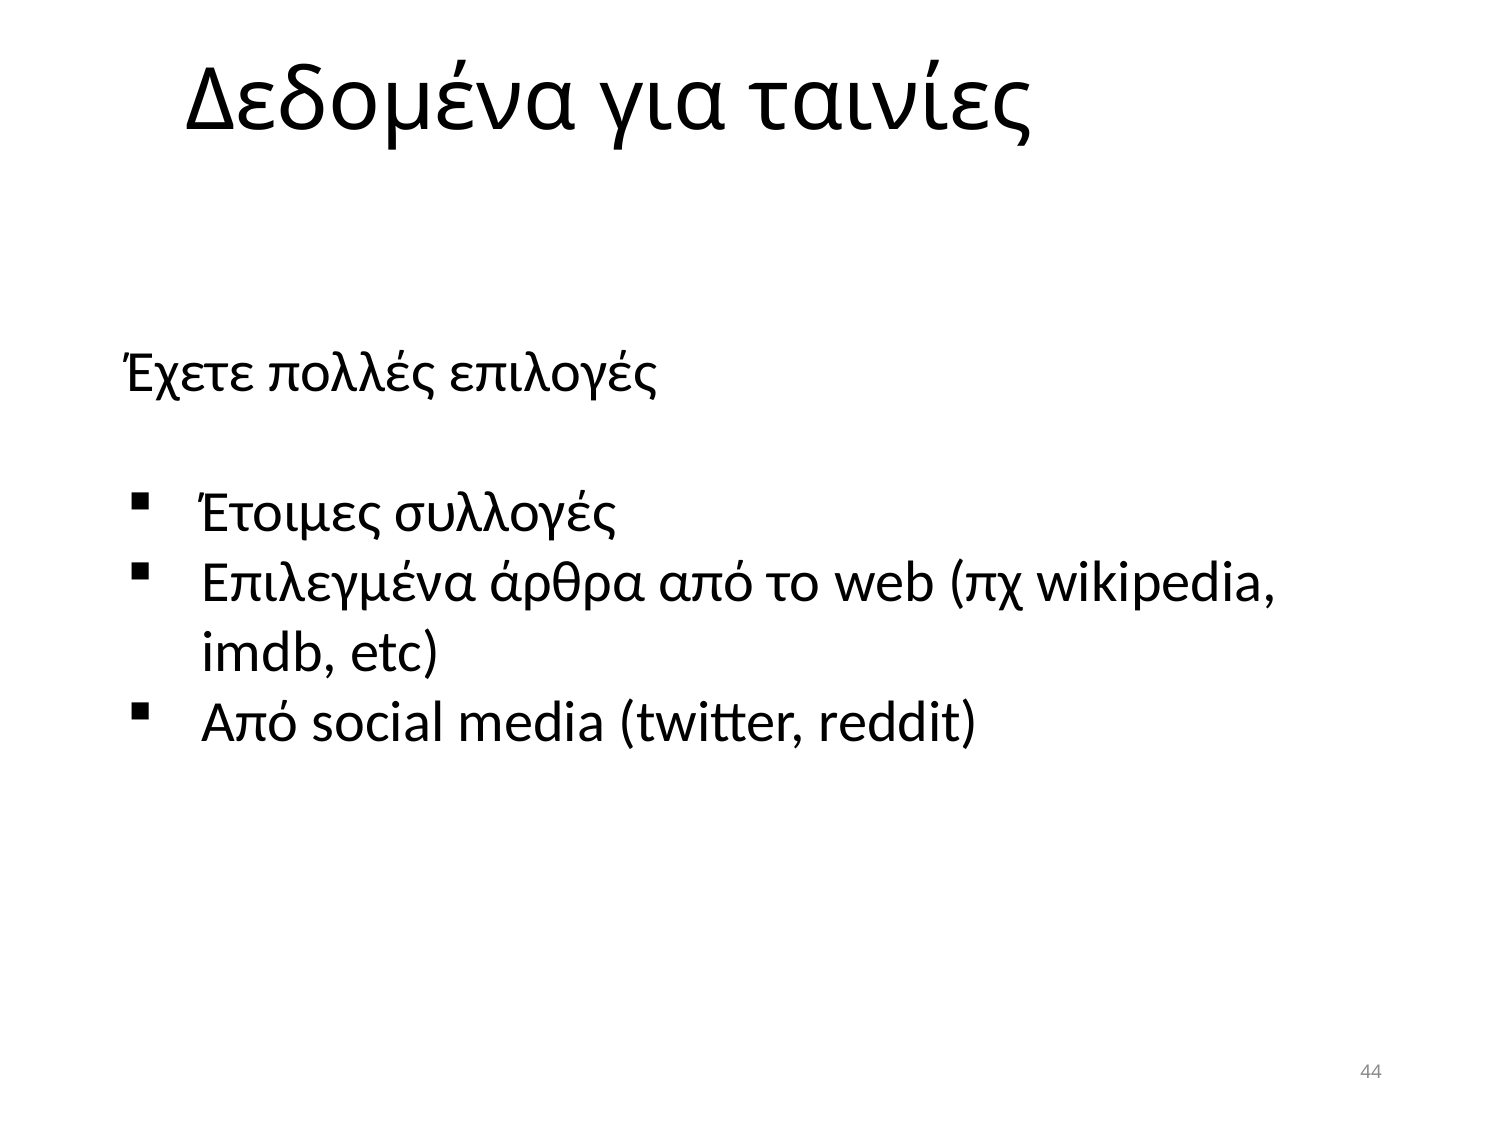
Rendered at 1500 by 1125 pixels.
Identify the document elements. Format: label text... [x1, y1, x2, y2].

text_box Έχετε πολλές επιλογές Έτοιμες συλλογές Επιλεγμένα άρθρα από το web (πχ wikipedia, imdb, etc) Από social media (twitter, reddit) [112, 326, 1388, 761]
title Δεδομένα για ταινίες [29, 45, 1324, 263]
slide_number 44 [1059, 1042, 1397, 1103]
